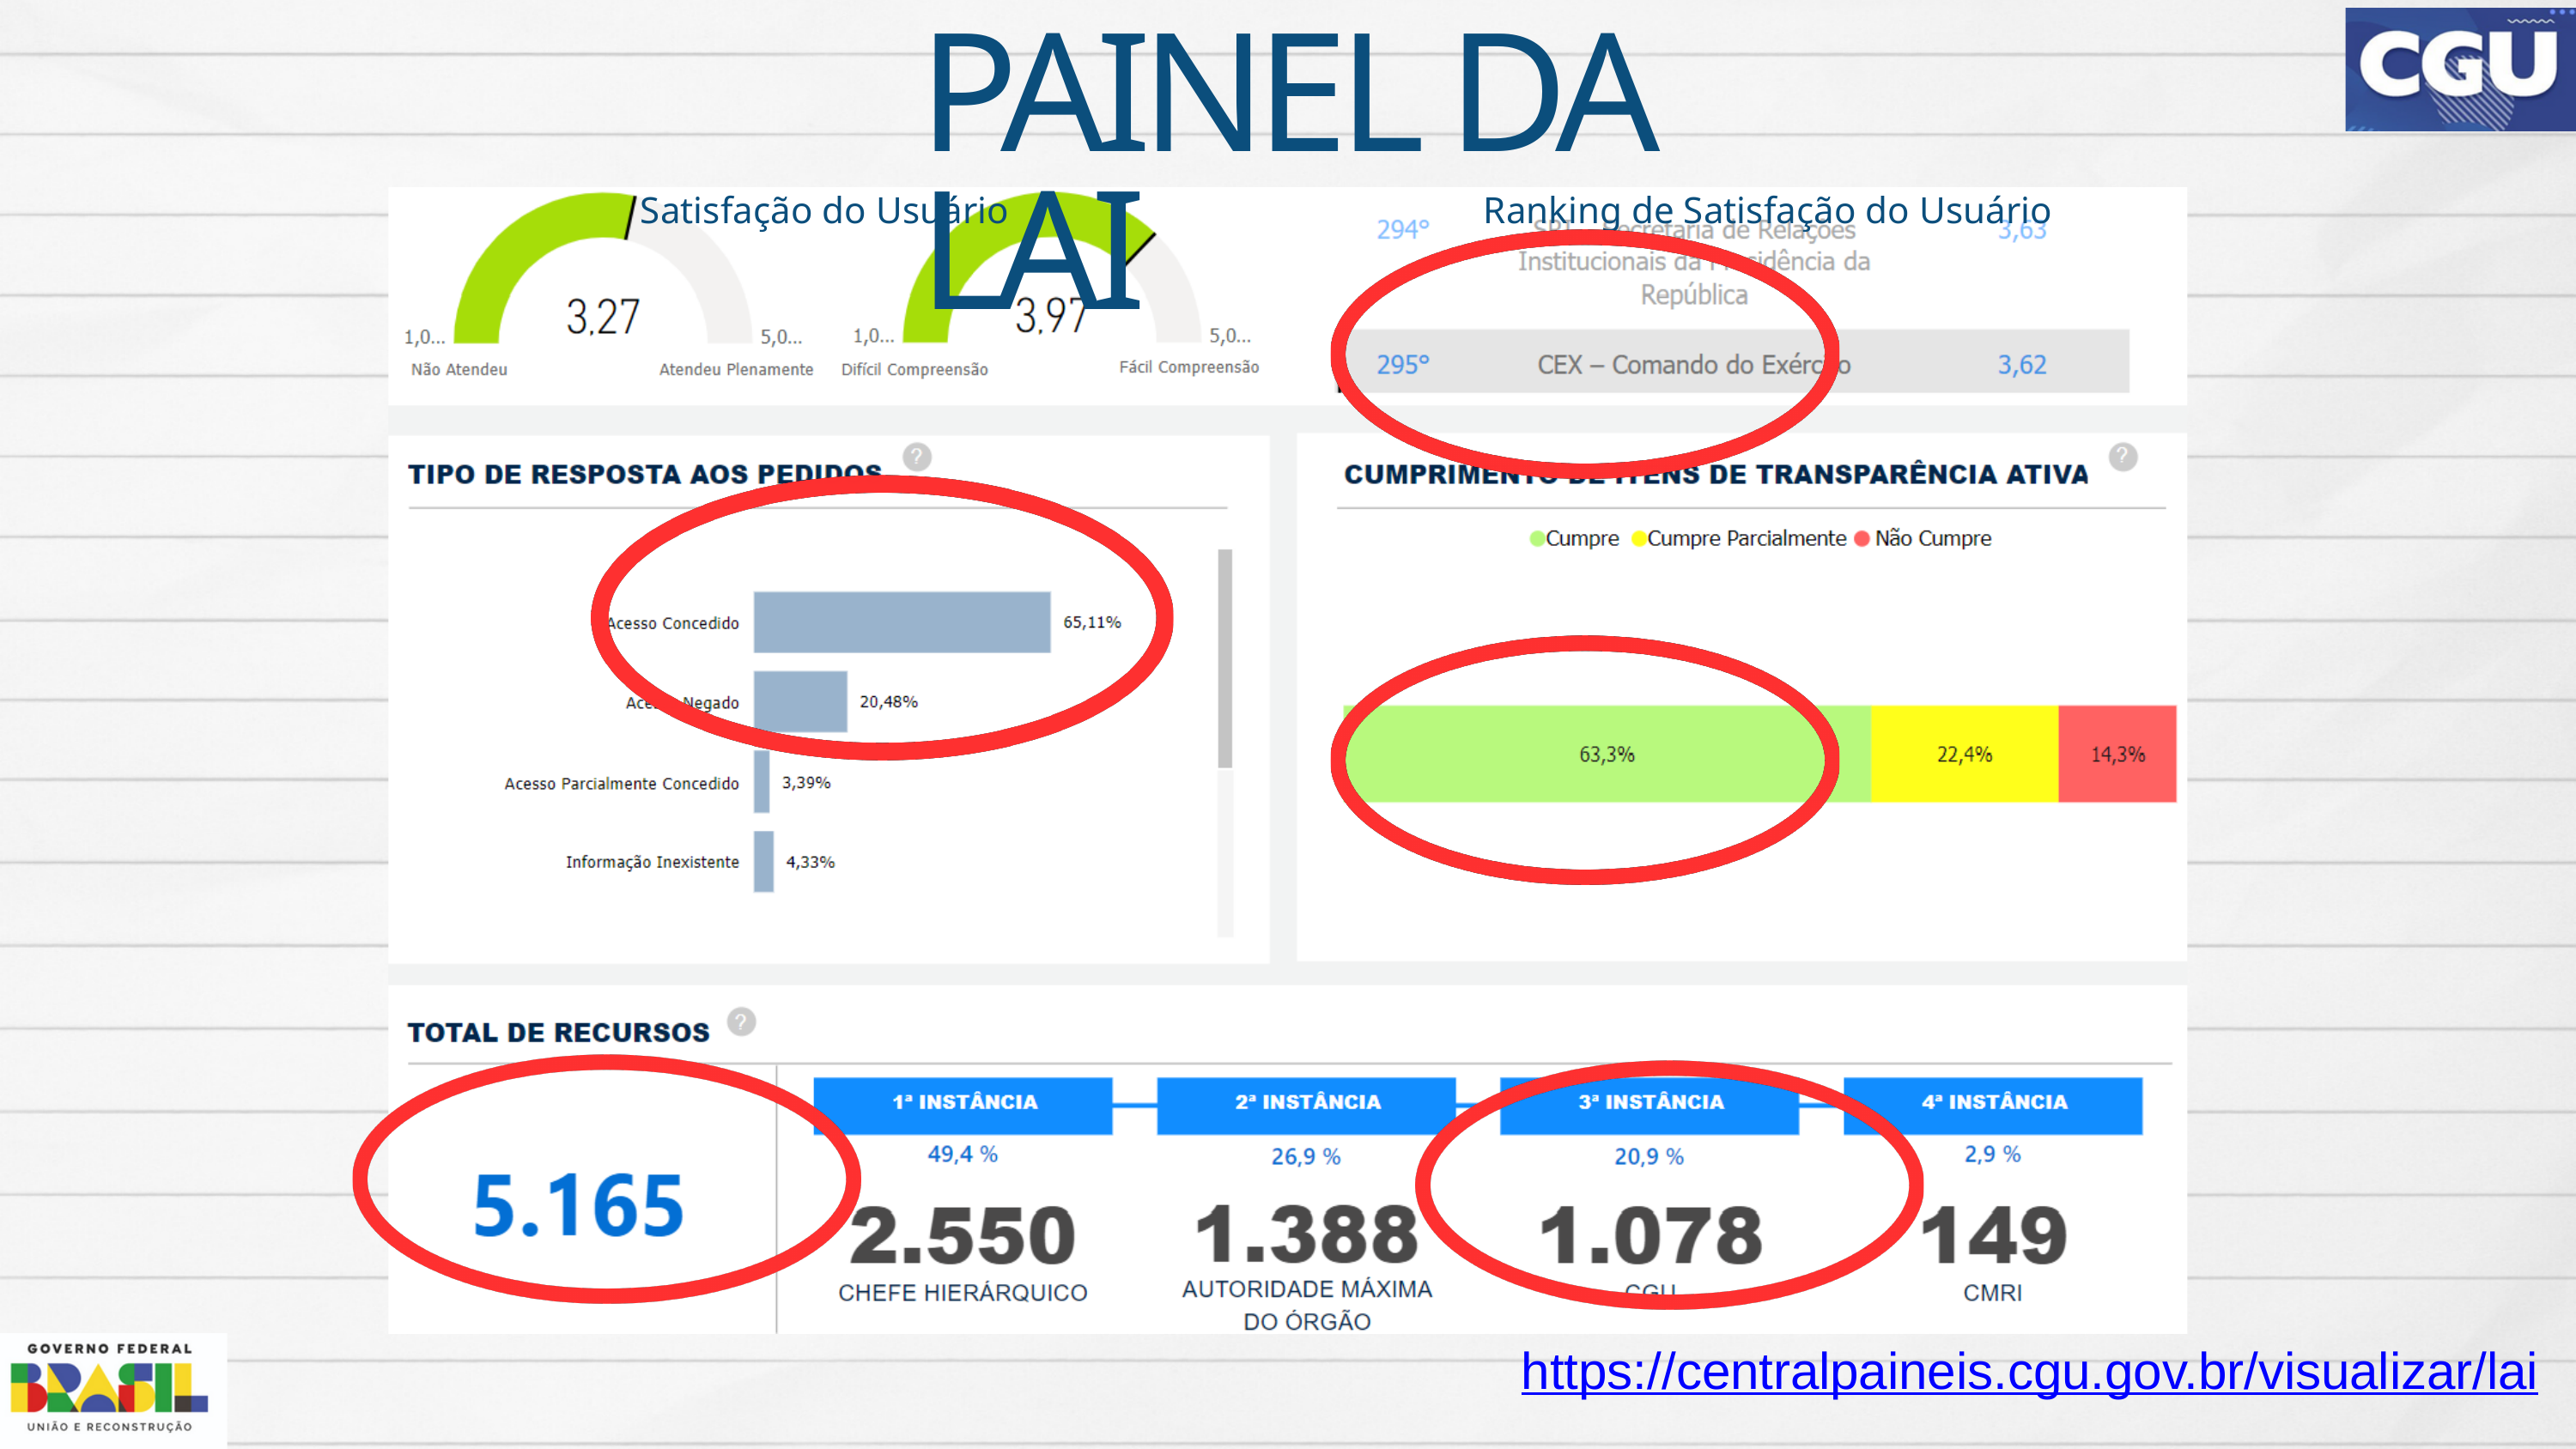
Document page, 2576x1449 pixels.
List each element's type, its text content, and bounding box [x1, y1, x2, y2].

text_box [1330, 229, 1840, 479]
text_box PAINEL DA LAI [919, 26, 1743, 343]
text_box [0, 0, 2576, 1449]
text_box Satisfação do Usuário [640, 180, 1198, 232]
text_box [388, 187, 2188, 1334]
text_box https://centralpaineis.cgu.gov.br/visualizar/lai [1521, 966, 2576, 1400]
text_box [591, 475, 1174, 761]
text_box [1330, 635, 1840, 886]
text_box Ranking de Satisfação do Usuário [1483, 180, 2073, 232]
text_box [2345, 8, 2576, 132]
text_box [0, 1333, 228, 1449]
text_box [1415, 1060, 1924, 1310]
text_box [352, 1054, 861, 1304]
